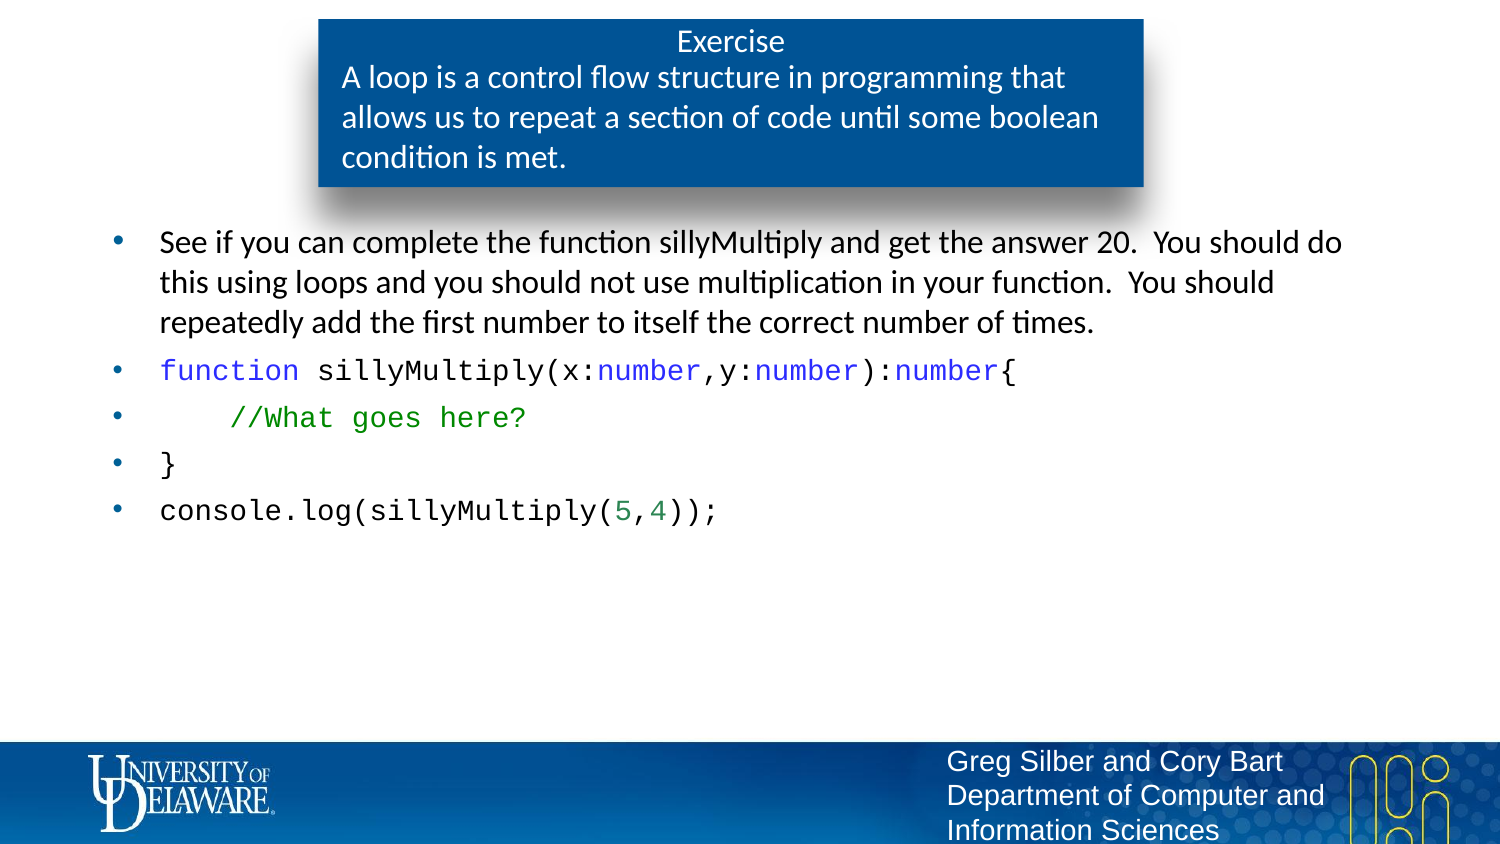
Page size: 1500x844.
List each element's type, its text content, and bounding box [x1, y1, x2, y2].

title Exercise [318, 19, 1144, 55]
list A loop is a control flow structure in programming that allows us to repeat a section of code until some boolean condition is met. [318, 55, 1146, 186]
list See if you can complete the function sillyMultiply and get the answer 20. You should do this using loops and you should not use multiplication in your function. You should repeatedly add the first number to itself the correct number of times. function sillyMultiply(x:number,y:number):number{ //What goes here? } console.log(sillyMultiply(5,4)); [89, 212, 1411, 735]
picture [0, 0, 1500, 844]
